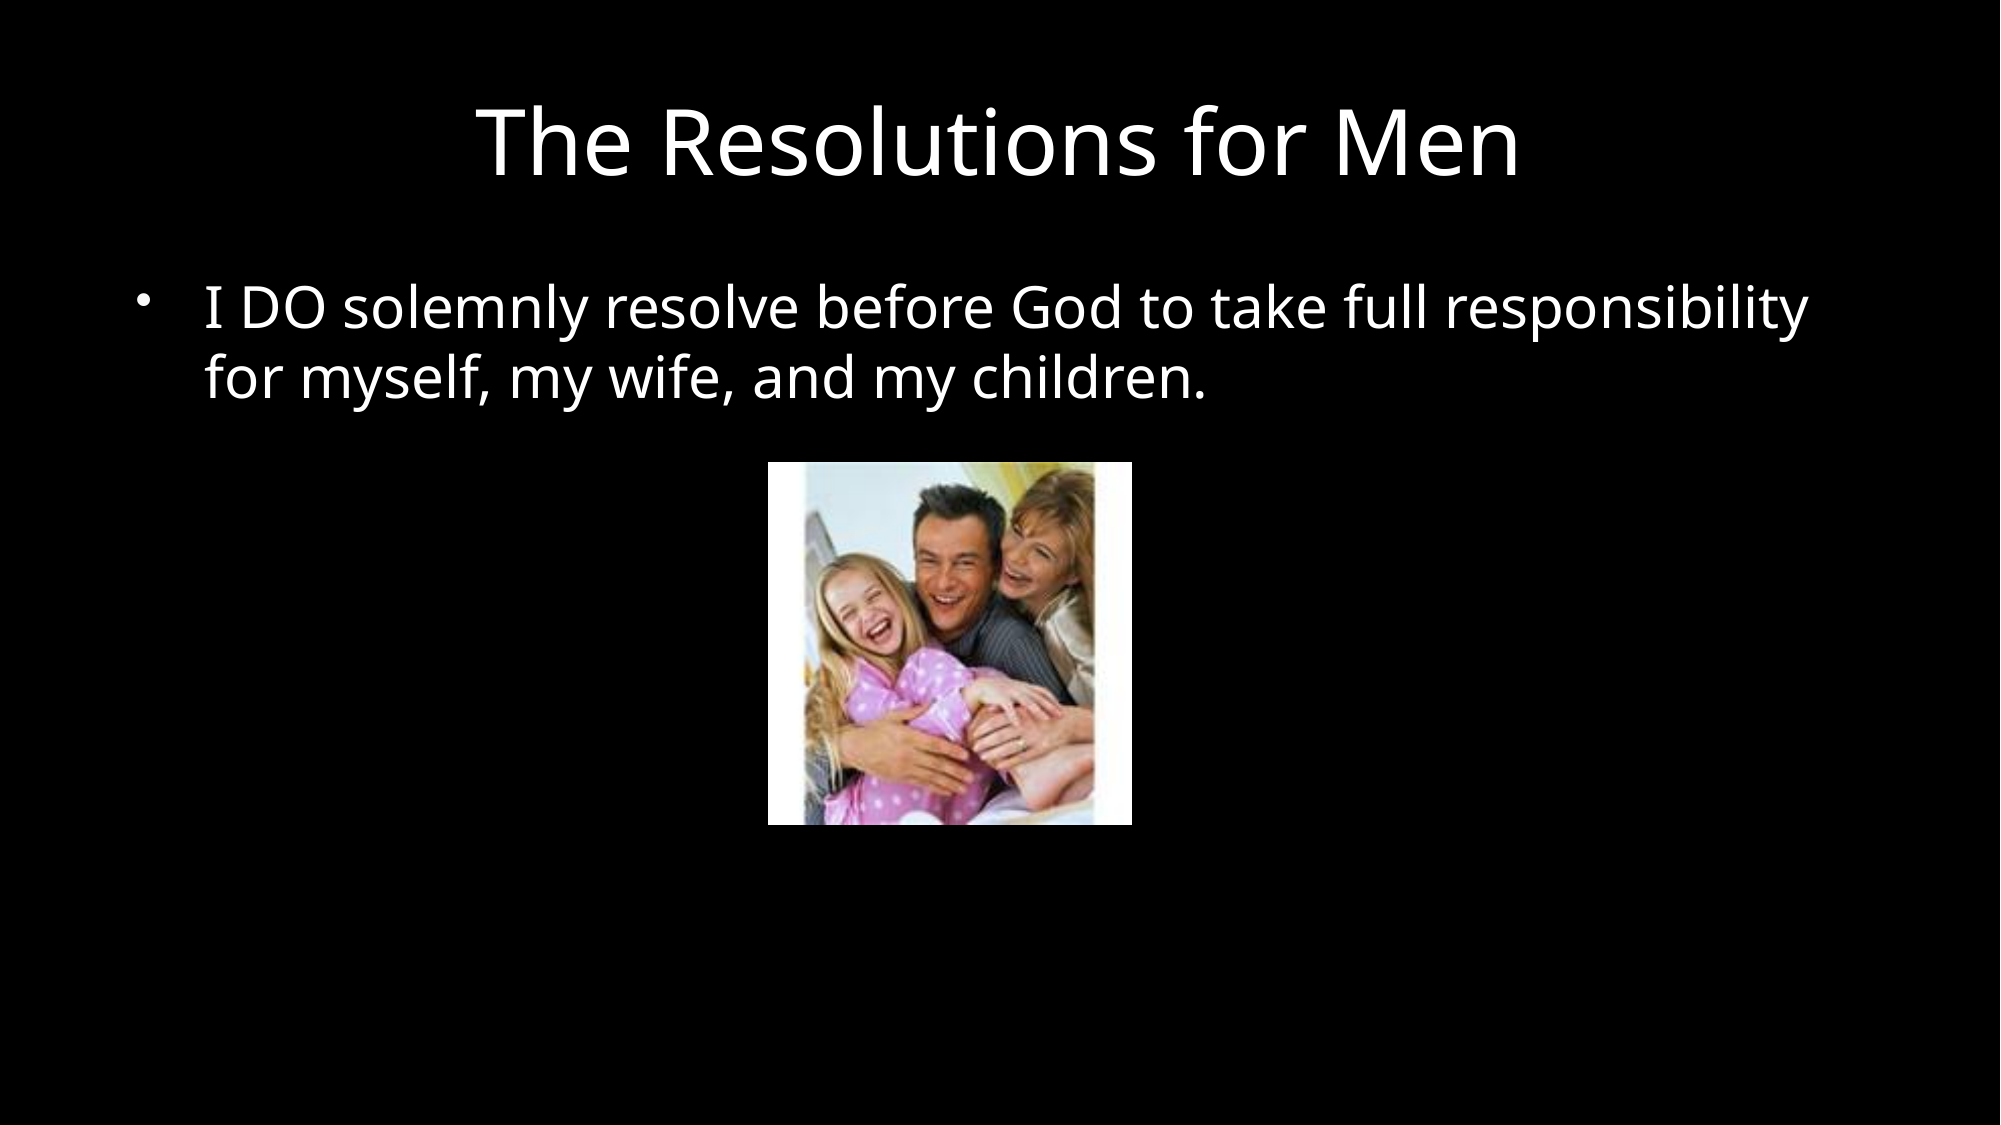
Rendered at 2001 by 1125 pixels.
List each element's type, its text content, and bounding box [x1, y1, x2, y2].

picture [768, 462, 1132, 826]
title The Resolutions for Men [99, 45, 1900, 233]
list I DO solemnly resolve before God to take full responsibility for myself, my wife, and my children. [99, 262, 1900, 1035]
